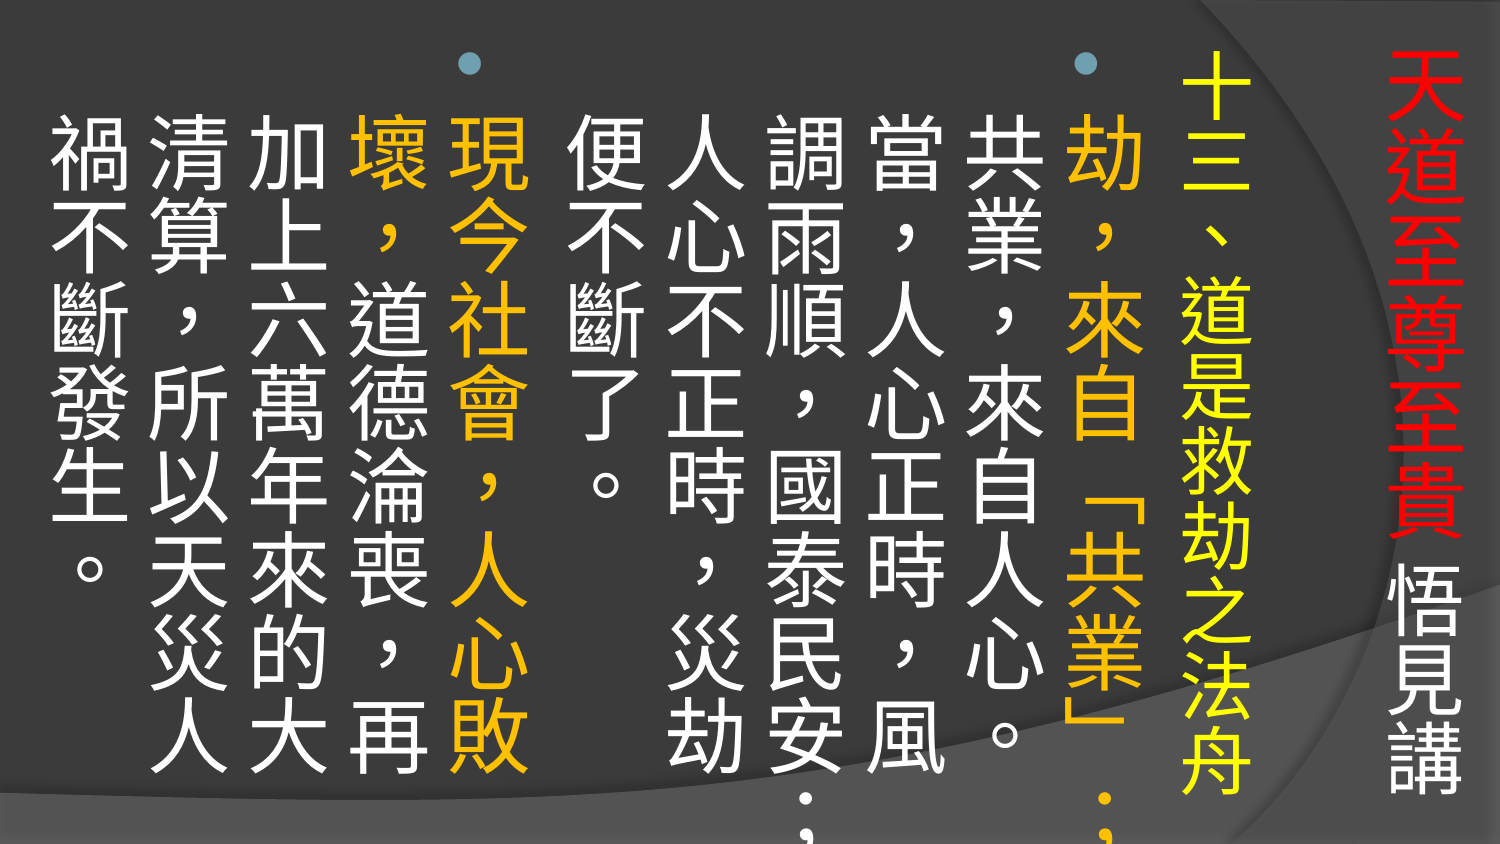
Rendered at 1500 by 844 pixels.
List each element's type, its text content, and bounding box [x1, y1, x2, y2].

list 十三、道是救劫之法舟 劫，來自「共業」；共業，來自人心。當，人心正時，風調雨順，國泰民安；人心不正時，災劫便不斷了。 現今社會，人心敗壞，道德淪喪，再加上六萬年來的大清算，所以天災人禍不斷發生。 [29, 27, 1365, 820]
title 天道至尊至貴 悟見講 [1364, 21, 1483, 820]
